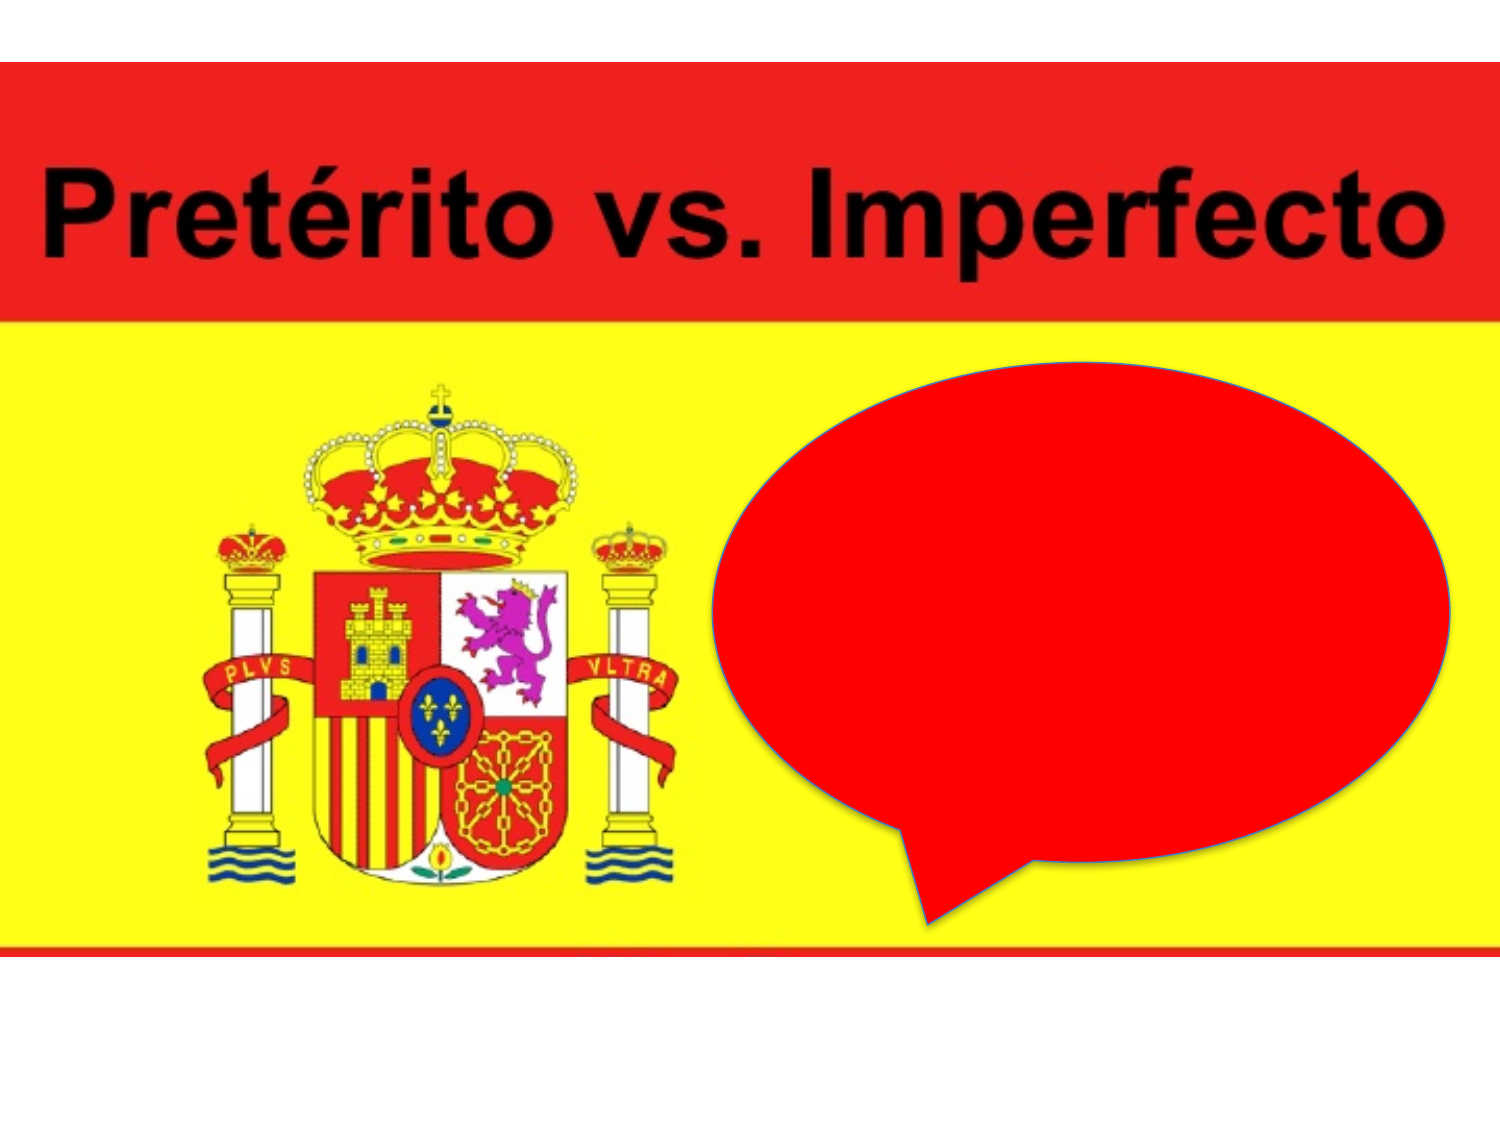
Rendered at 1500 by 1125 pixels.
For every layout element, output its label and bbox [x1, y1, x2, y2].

picture [0, 62, 1500, 957]
